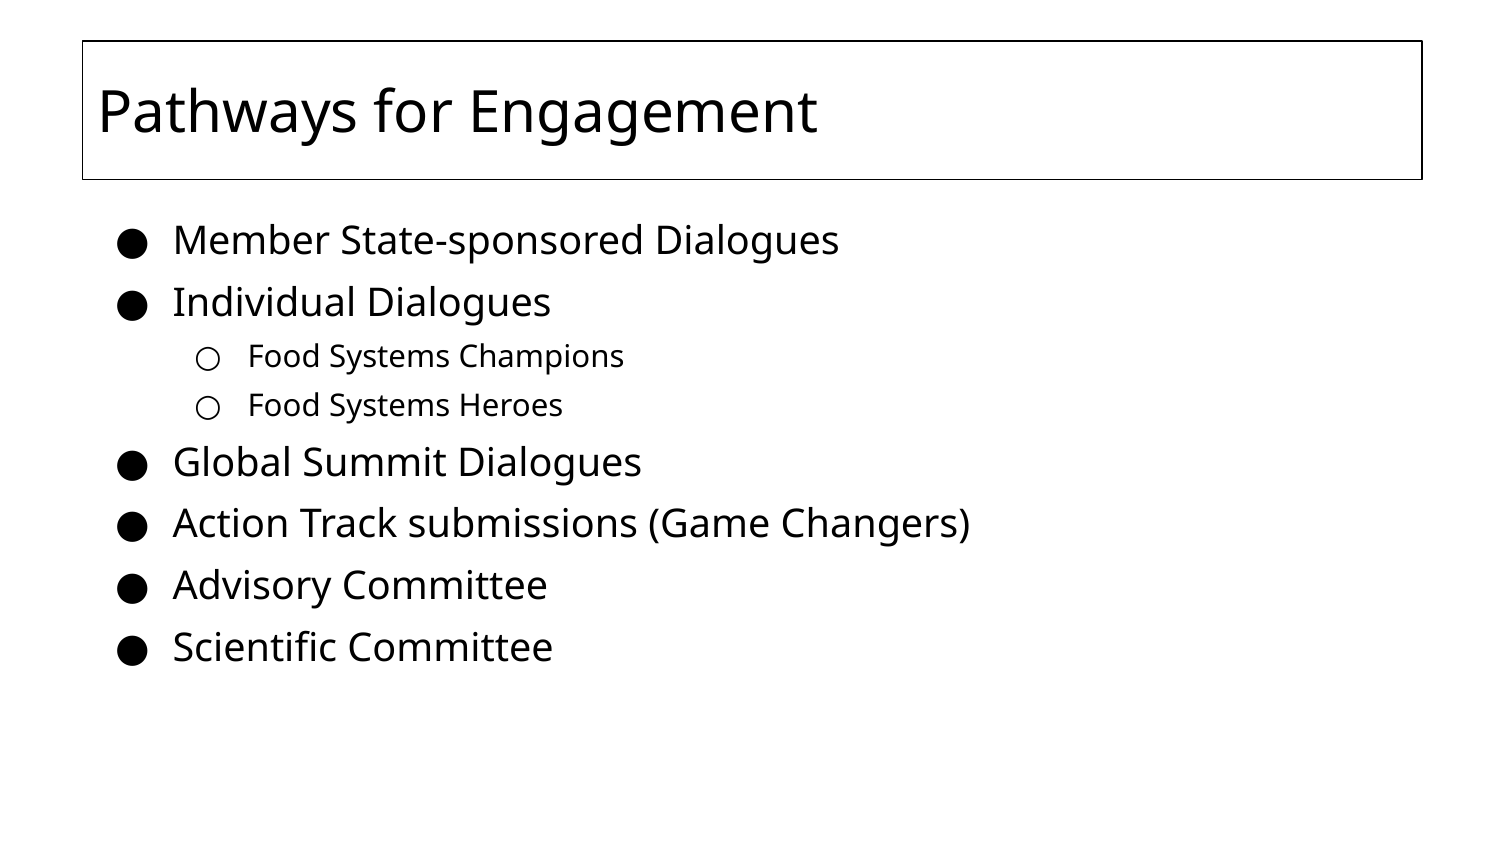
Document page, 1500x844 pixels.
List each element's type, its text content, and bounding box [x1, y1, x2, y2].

title Pathways for Engagement [82, 41, 1422, 180]
list Member State-sponsored Dialogues Individual Dialogues Food Systems Champions Food Systems Heroes Global Summit Dialogues Action Track submissions (Game Changers) Advisory Committee Scientific Committee [82, 189, 1422, 750]
